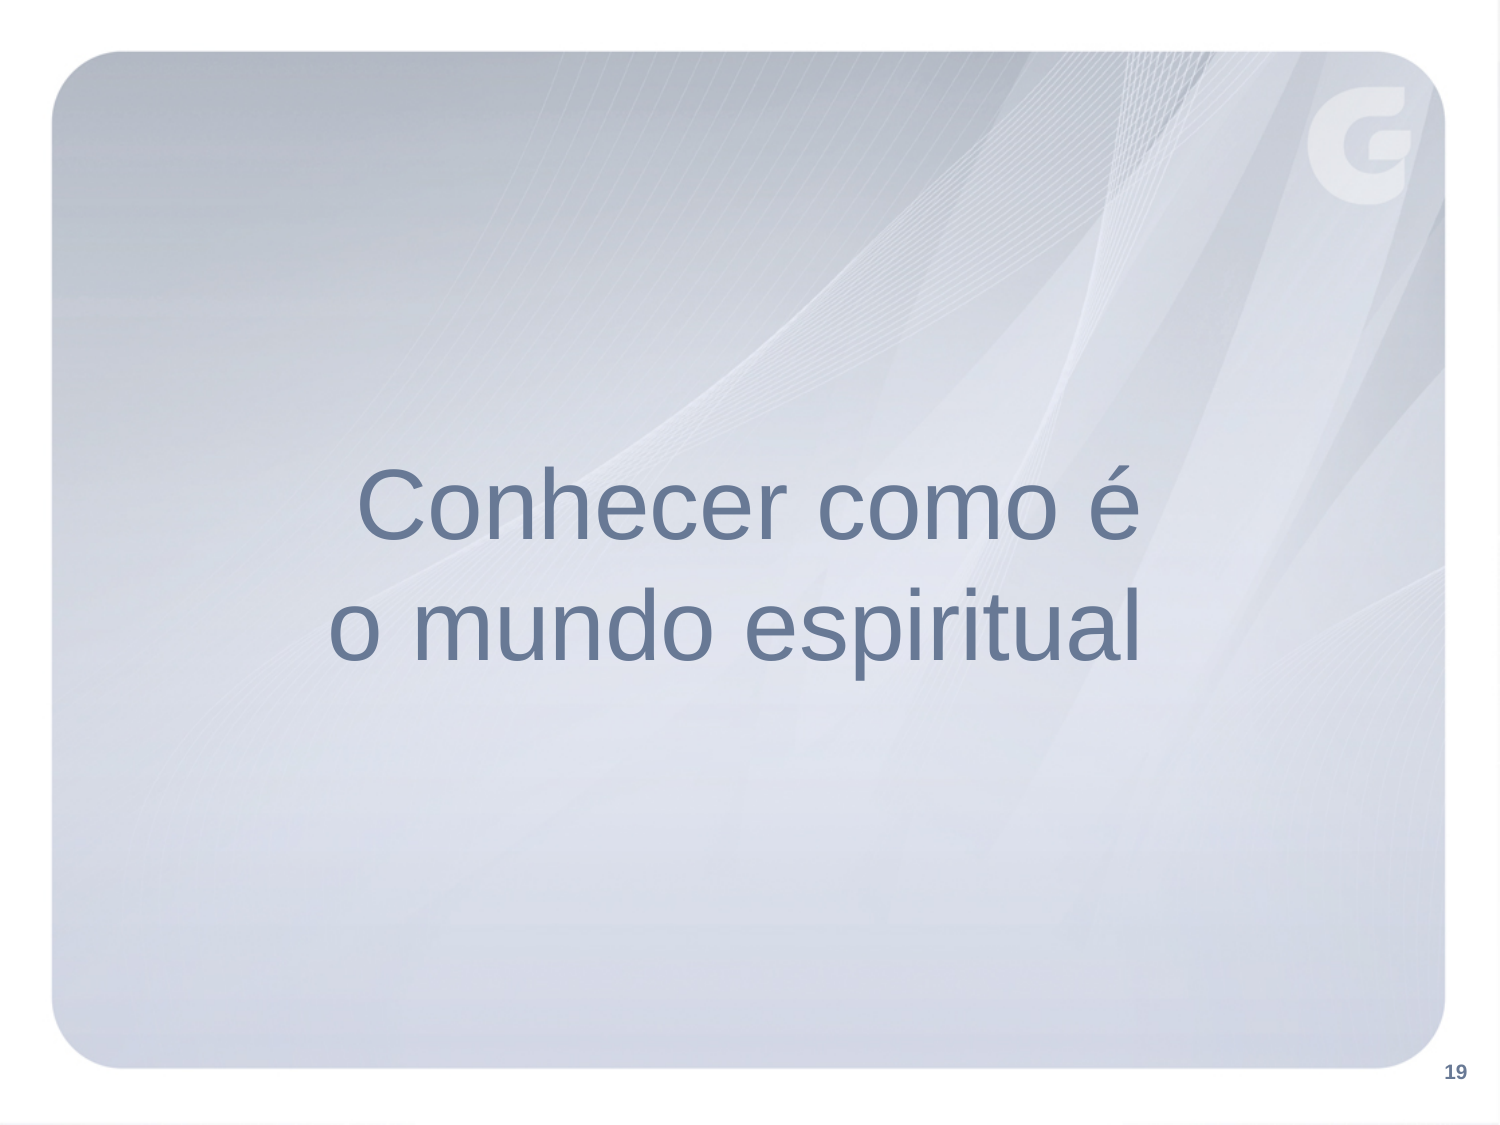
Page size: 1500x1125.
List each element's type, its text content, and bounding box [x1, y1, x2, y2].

picture [0, 0, 1500, 1125]
slide_number 19 [1132, 1051, 1483, 1125]
text_box Conhecer como é o mundo espiritual [53, 440, 1447, 693]
